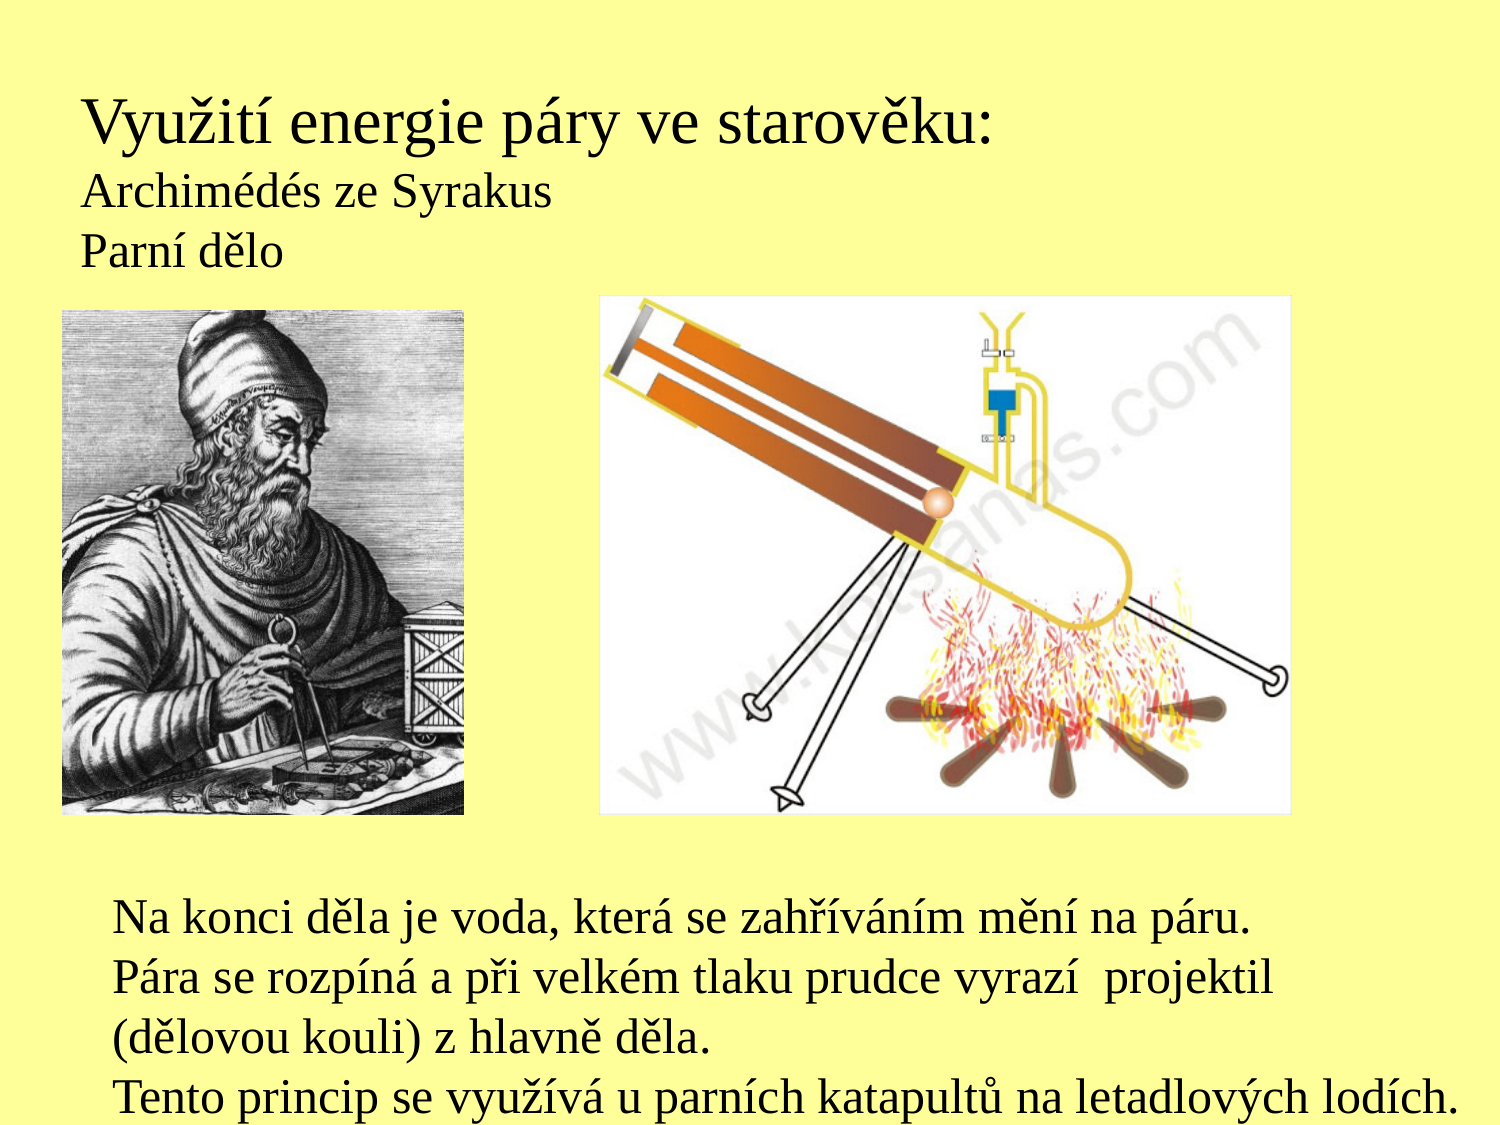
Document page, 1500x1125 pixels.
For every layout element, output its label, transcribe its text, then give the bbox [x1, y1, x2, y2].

picture [599, 295, 1292, 815]
text_box Na konci děla je voda, která se zahříváním mění na páru. Pára se rozpíná a při velkém tlaku prudce vyrazí projektil (dělovou kouli) z hlavně děla. Tento princip se využívá u parních katapultů na letadlových lodích. [97, 876, 1477, 1125]
text_box Využití energie páry ve starověku: Archimédés ze Syrakus Parní dělo [65, 69, 1013, 345]
picture [62, 310, 464, 815]
